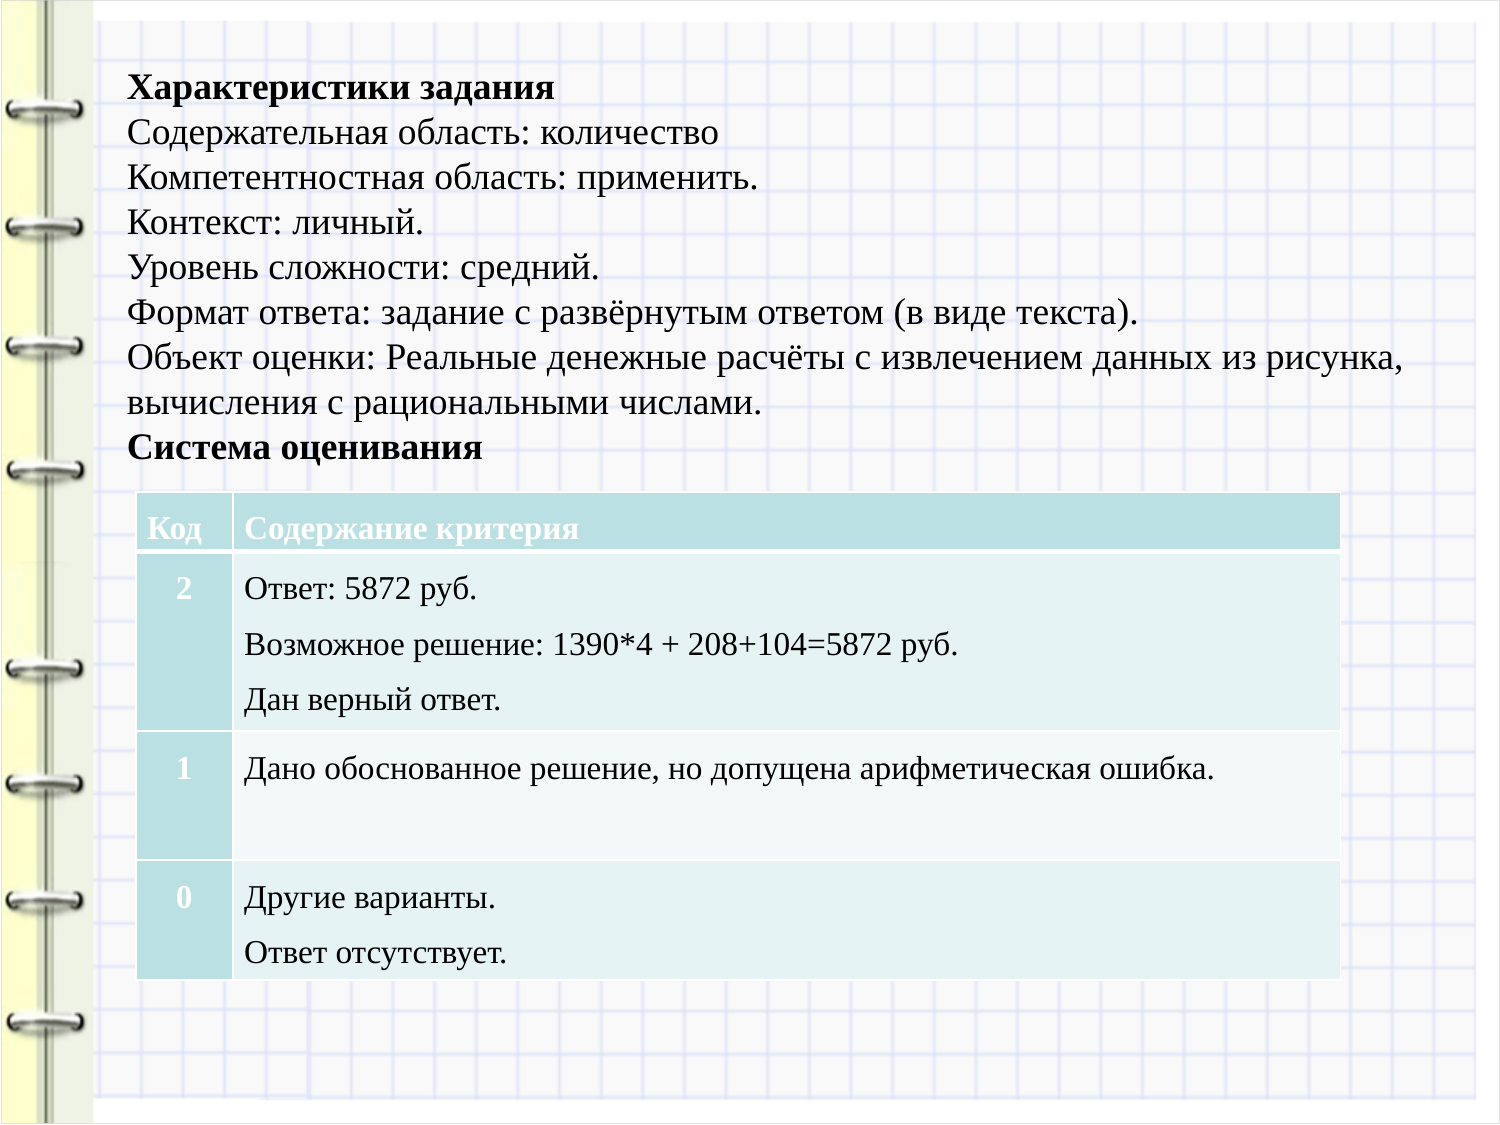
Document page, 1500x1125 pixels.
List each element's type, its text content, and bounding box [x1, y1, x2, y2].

table_cell Ответ: 5872 руб. Возможное решение: 1390*4 + 208+104=5872 руб. Дан верный ответ. [234, 554, 1340, 730]
table_cell Дано обоснованное решение, но допущена арифметическая ошибка. [234, 732, 1340, 859]
table_cell 1 [137, 732, 232, 859]
picture [0, 0, 1500, 1125]
table_cell 2 [137, 554, 232, 730]
table_cell Другие варианты. Ответ отсутствует. [234, 861, 1340, 979]
table_cell 0 [137, 861, 232, 979]
table_header Код [137, 493, 232, 549]
text_box Характеристики задания Содержательная область: количество Компетентностная область: применить. Контекст: личный. Уровень сложности: средний. Формат ответа: задание с развёрнутым ответом (в виде текста). Объект оценки: Реальные денежные расчёты с извлечением данных из рисунка, вычисления с рациональными числами. Система оценивания [112, 54, 1435, 475]
table_header Содержание критерия [234, 493, 1340, 549]
